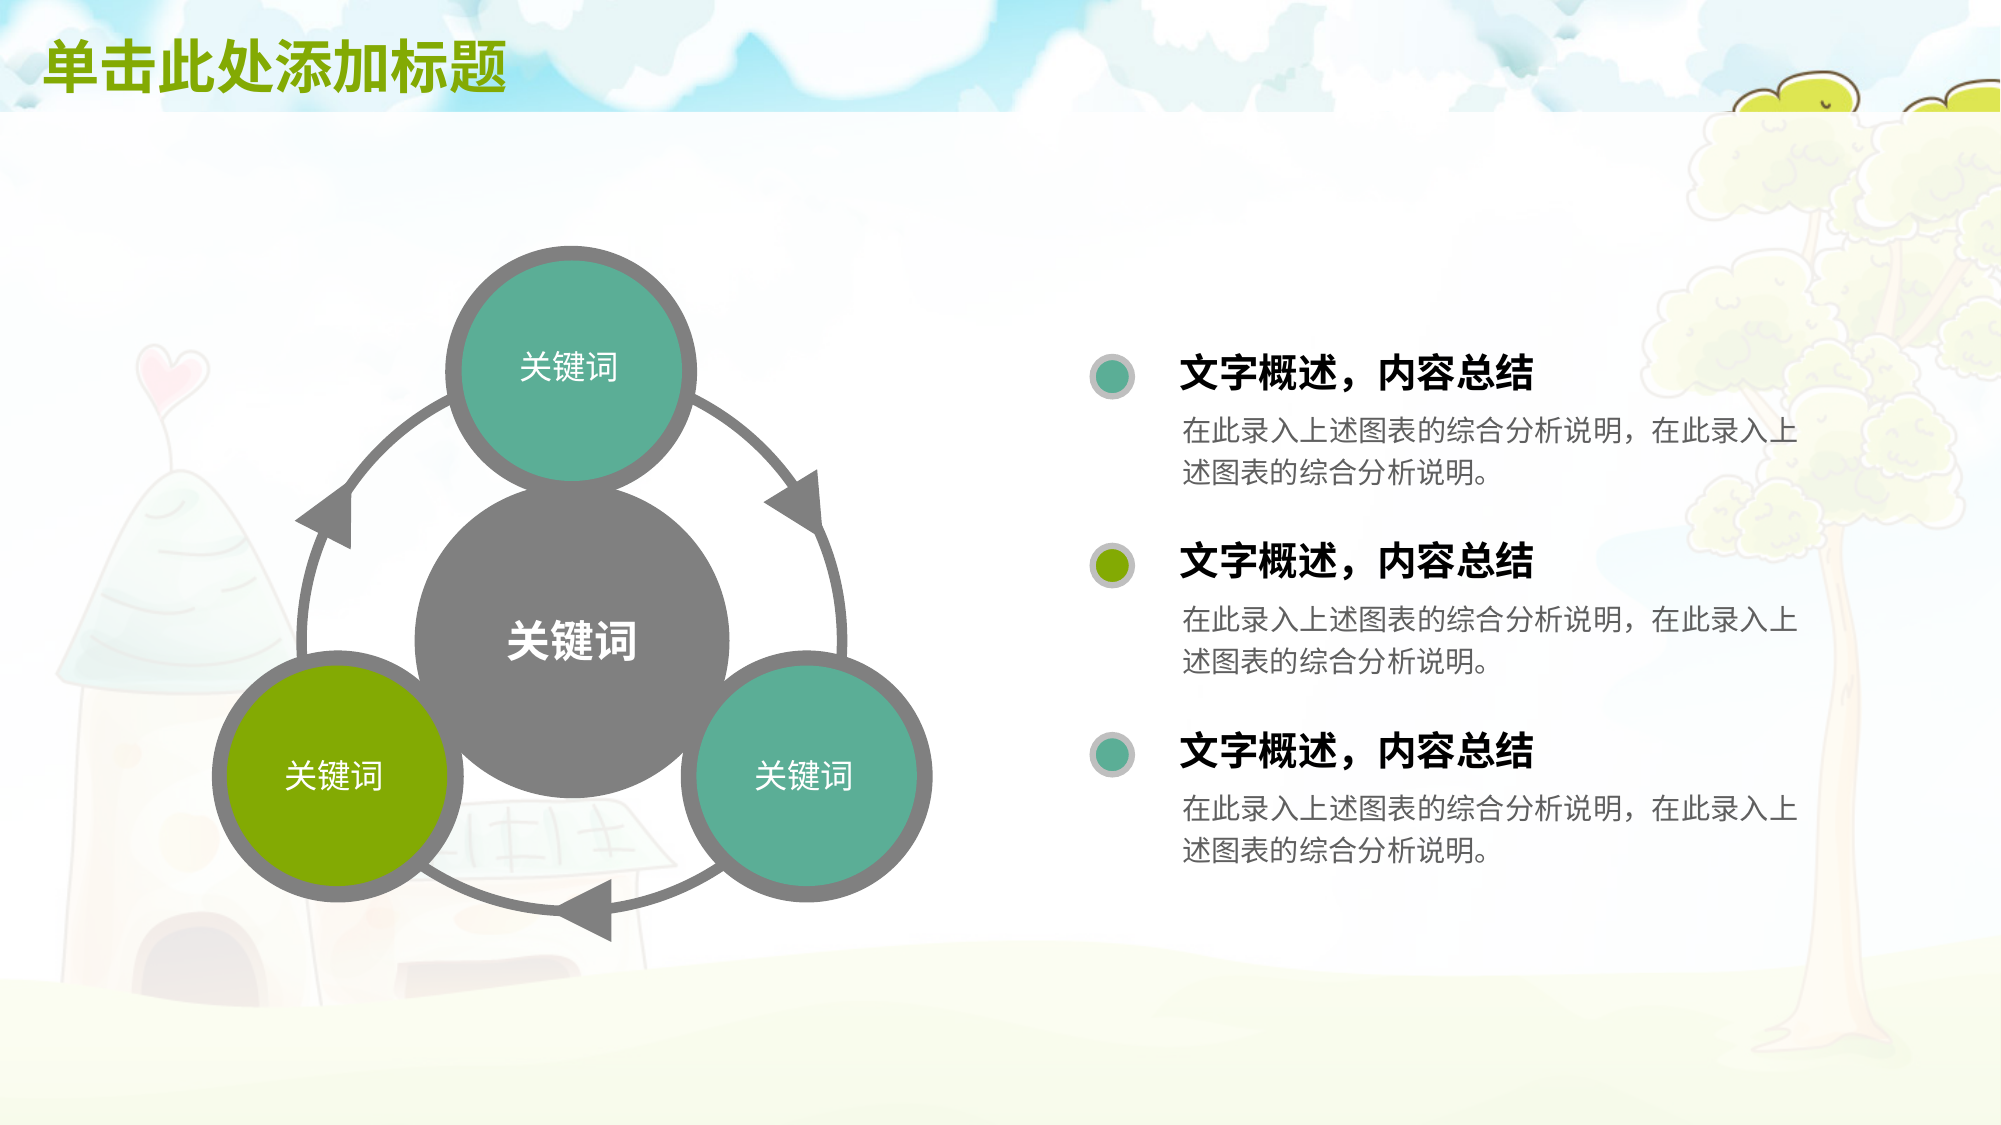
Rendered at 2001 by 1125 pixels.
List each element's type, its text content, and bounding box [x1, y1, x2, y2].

title 单击此处添加标题 [26, 27, 1752, 112]
text_box 文字概述，内容总结 [1159, 715, 1810, 784]
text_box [445, 245, 698, 498]
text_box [211, 650, 464, 903]
text_box 在此录入上述图表的综合分析说明，在此录入上述图表的综合分析说明。 [1162, 395, 1819, 499]
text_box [680, 650, 933, 903]
text_box 在此录入上述图表的综合分析说明，在此录入上述图表的综合分析说明。 [1162, 773, 1819, 877]
text_box 在此录入上述图表的综合分析说明，在此录入上述图表的综合分析说明。 [1162, 584, 1819, 688]
text_box [1092, 545, 1132, 586]
text_box [1092, 356, 1132, 397]
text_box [296, 365, 848, 942]
text_box [1092, 735, 1132, 775]
text_box 文字概述，内容总结 [1159, 337, 1810, 405]
picture [0, 0, 2001, 1125]
text_box 文字概述，内容总结 [1159, 526, 1810, 594]
